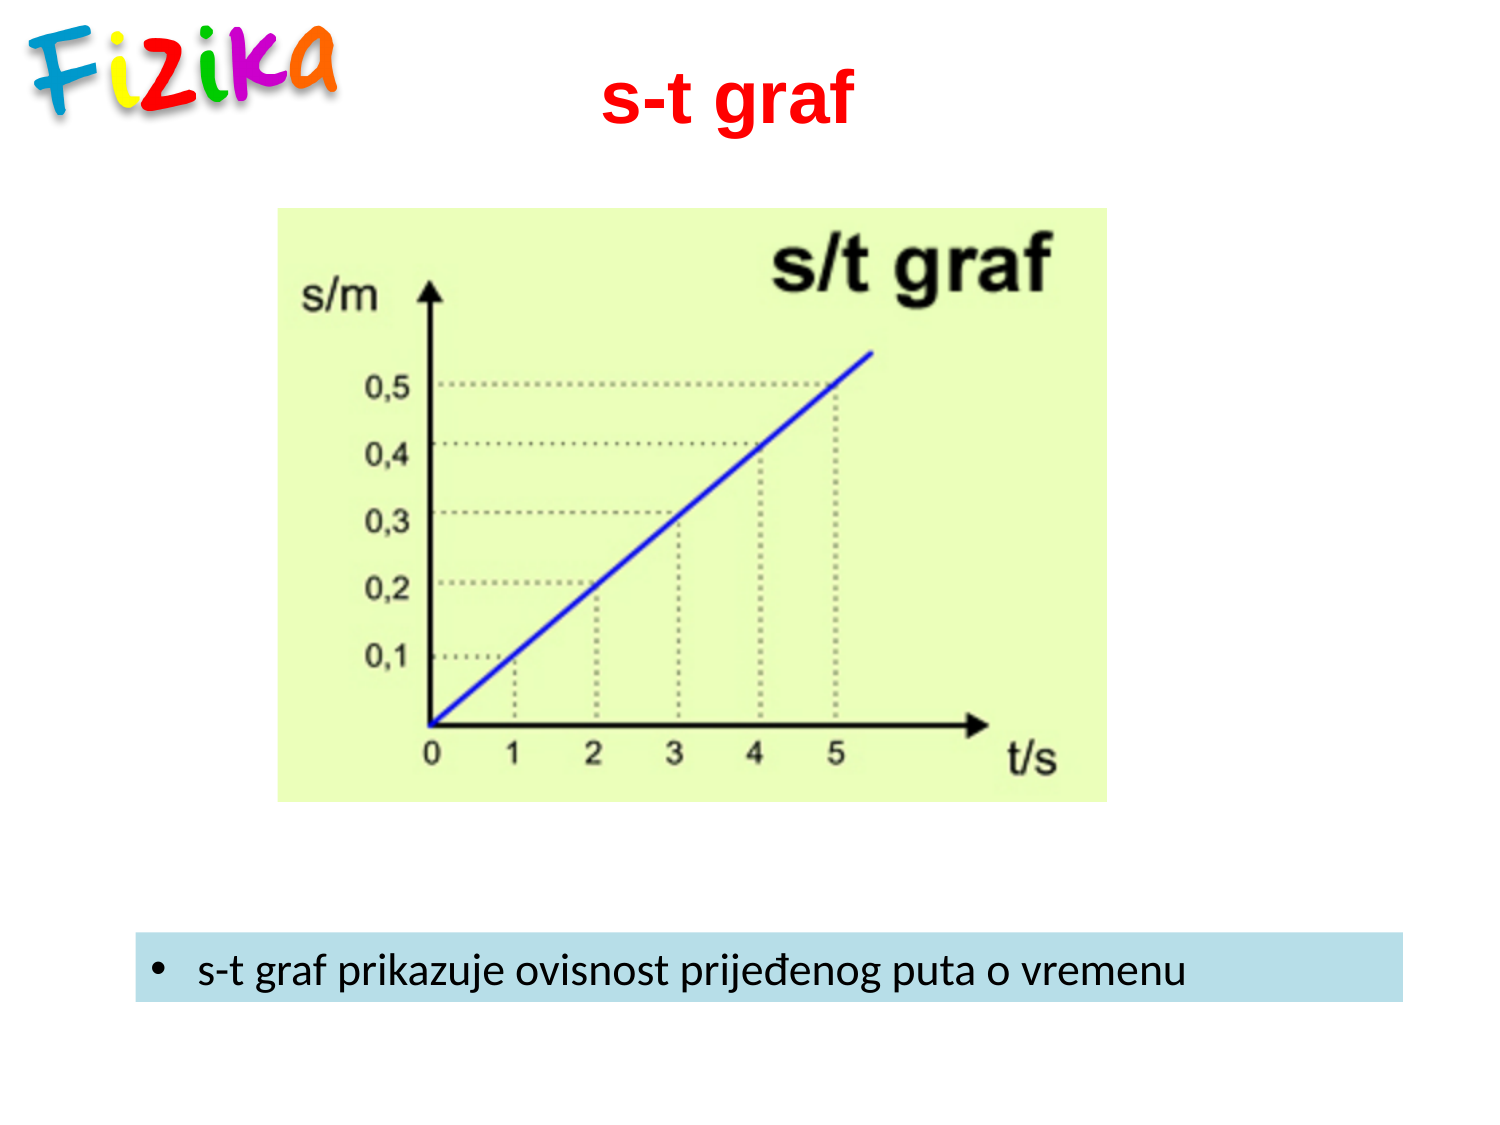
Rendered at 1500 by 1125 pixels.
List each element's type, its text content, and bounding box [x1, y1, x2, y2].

picture [0, 0, 396, 148]
text_box s-t graf prikazuje ovisnost prijeđenog puta o vremenu [135, 932, 1403, 1002]
picture [277, 207, 1108, 802]
text_box s-t graf [586, 41, 871, 146]
